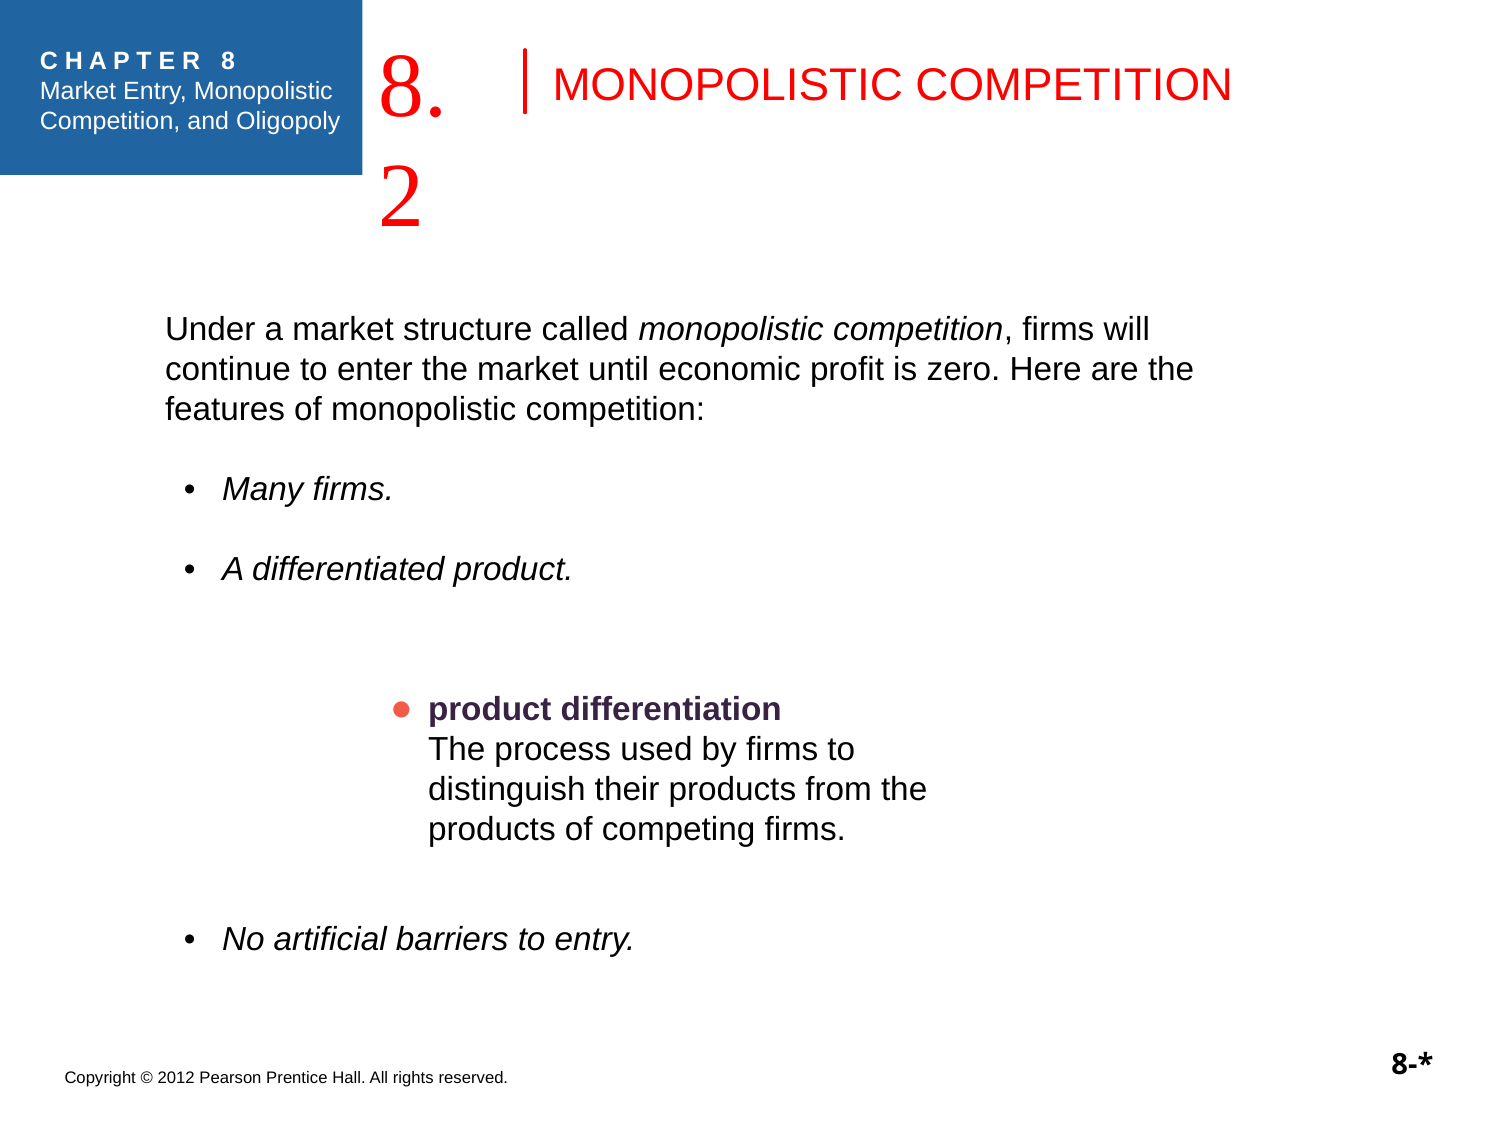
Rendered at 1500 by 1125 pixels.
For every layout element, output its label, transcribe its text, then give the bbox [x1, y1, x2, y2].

text_box 8.2 [363, 17, 509, 143]
text_box • No artificial barriers to entry. [150, 869, 1266, 965]
text_box Under a market structure called monopolistic competition, firms will continue to enter the market until economic profit is zero. Here are the features of monopolistic competition: • Many firms. • A differentiated product. [150, 299, 1266, 596]
title MONOPOLISTIC COMPETITION [537, 24, 1500, 125]
text_box ● product differentiation The process used by firms to distinguish their products from the products of competing firms. [375, 674, 1013, 856]
